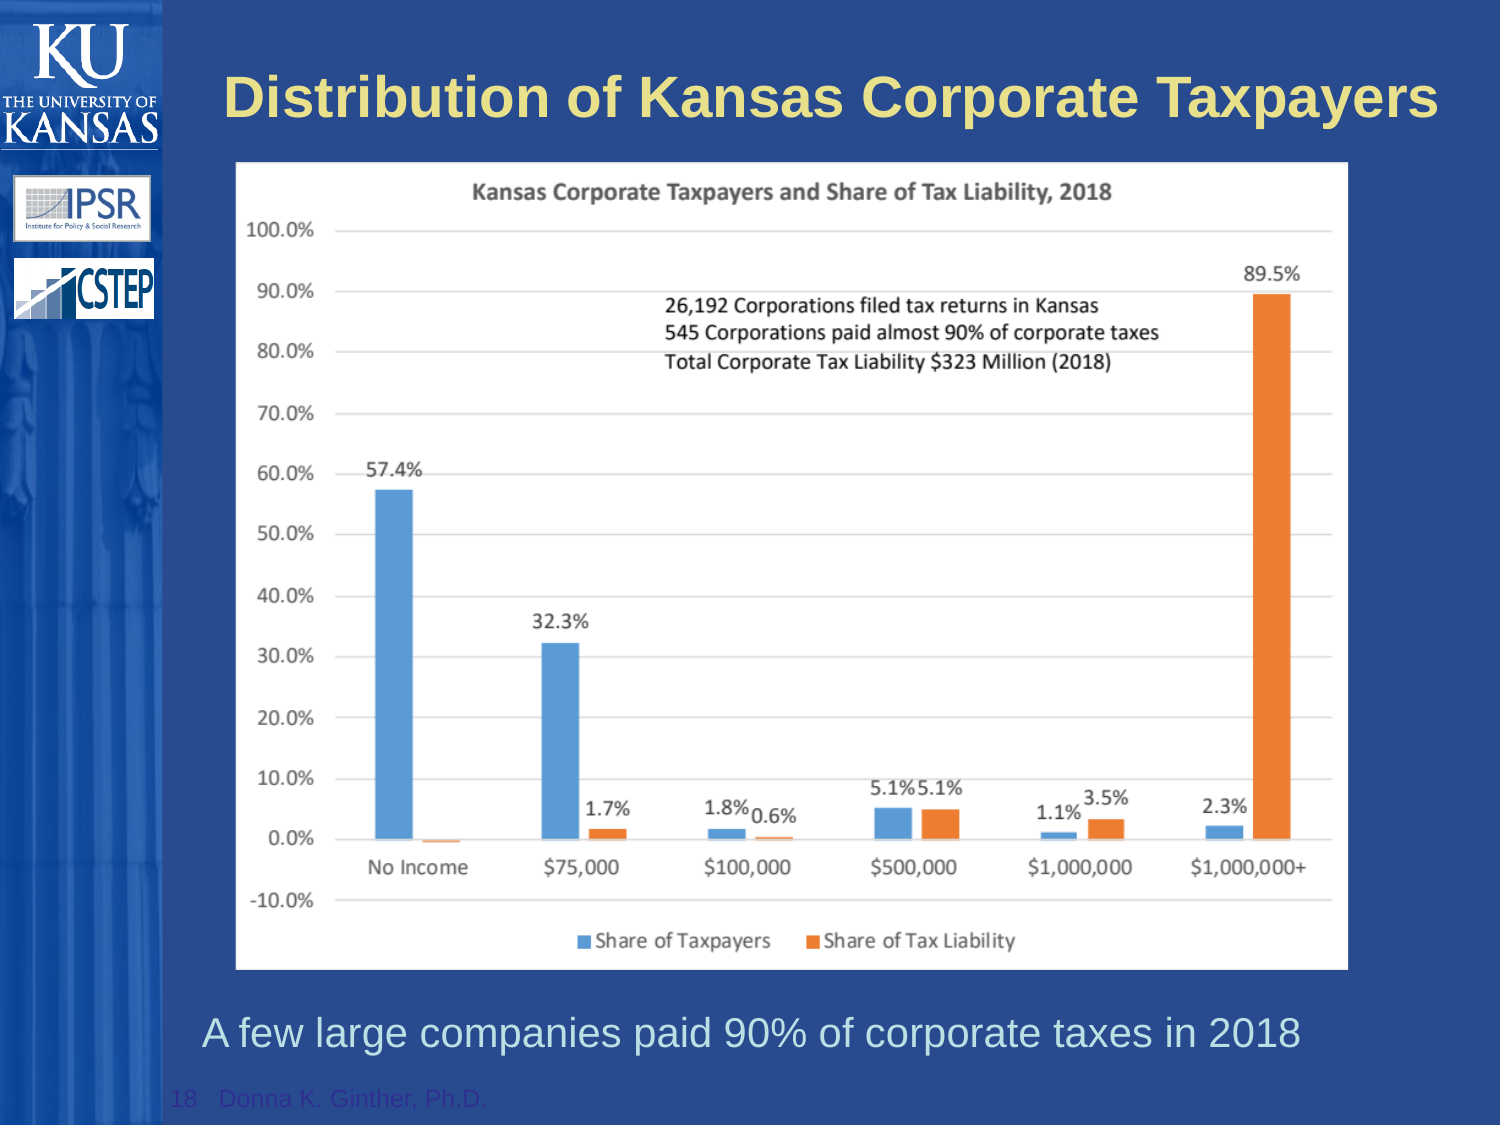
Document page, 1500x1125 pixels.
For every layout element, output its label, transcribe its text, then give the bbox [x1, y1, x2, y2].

text_box A few large companies paid 90% of corporate taxes in 2018 [187, 998, 1318, 1064]
picture [235, 162, 1349, 970]
title Distribution of Kansas Corporate Taxpayers [164, 24, 1500, 163]
picture [0, 0, 163, 1125]
